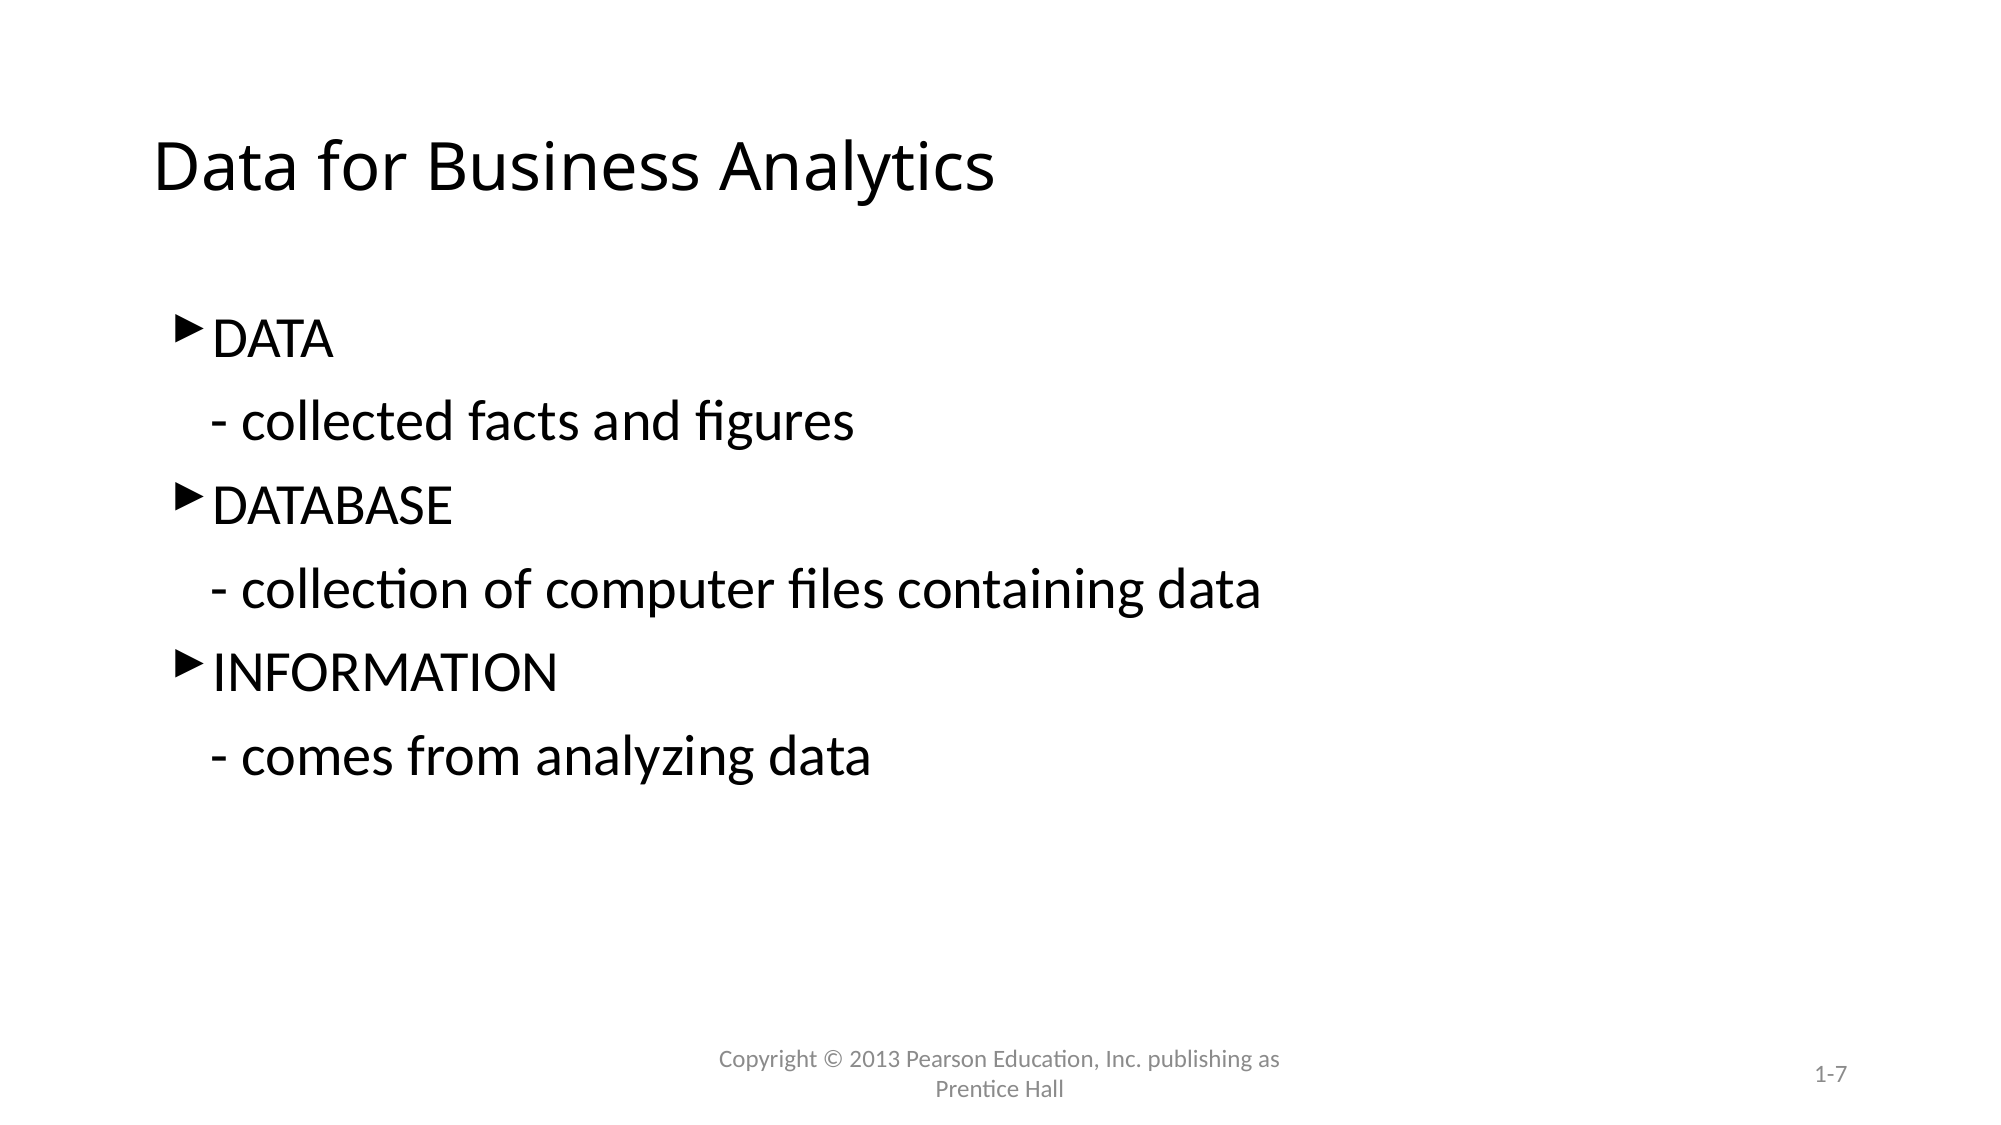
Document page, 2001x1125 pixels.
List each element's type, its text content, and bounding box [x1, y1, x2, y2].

title Data for Business Analytics [137, 59, 1863, 278]
footer Copyright © 2013 Pearson Education, Inc. publishing as Prentice Hall [662, 1042, 1338, 1103]
list DATA - collected facts and figures DATABASE - collection of computer files containing data INFORMATION - comes from analyzing data [137, 299, 1863, 1014]
slide_number 1-7 [1412, 1042, 1863, 1103]
